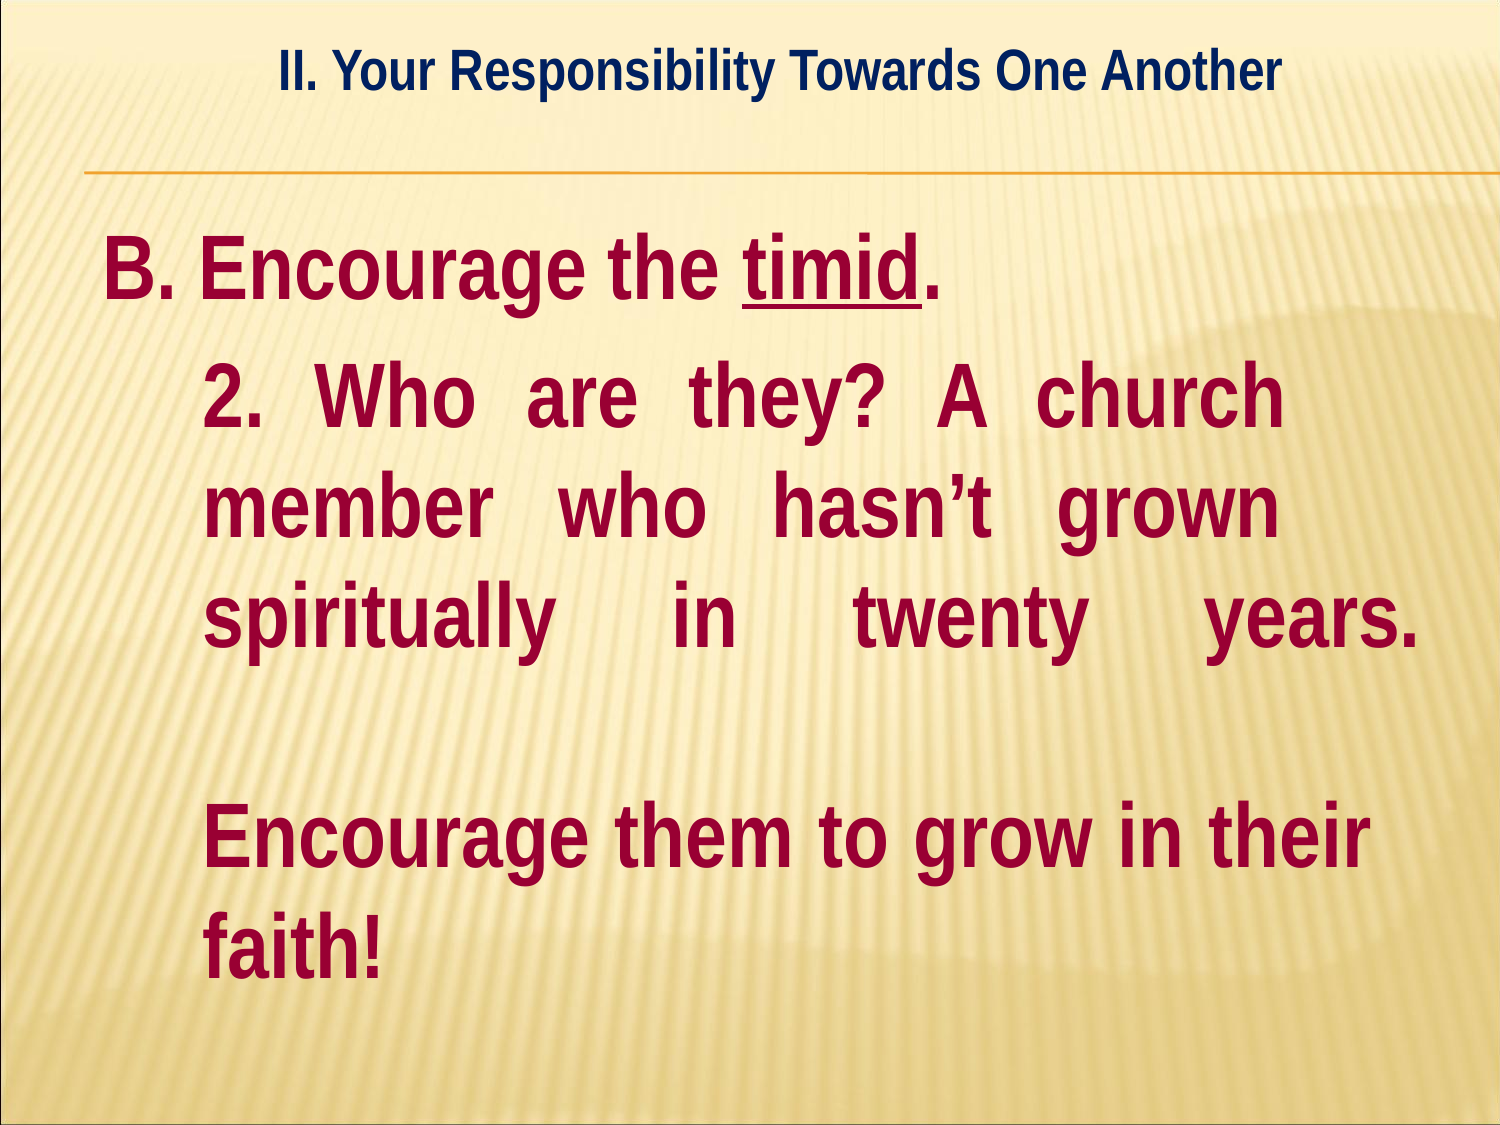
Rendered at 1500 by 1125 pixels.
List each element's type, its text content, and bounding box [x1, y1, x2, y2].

picture [0, 0, 1500, 1125]
list B. Encourage the timid. 2. Who are they? A church member who hasn’t grown spiritually in twenty years. Encourage them to grow in their faith! [87, 200, 1438, 1050]
text_box II. Your Responsibility Towards One Another [137, 24, 1425, 110]
